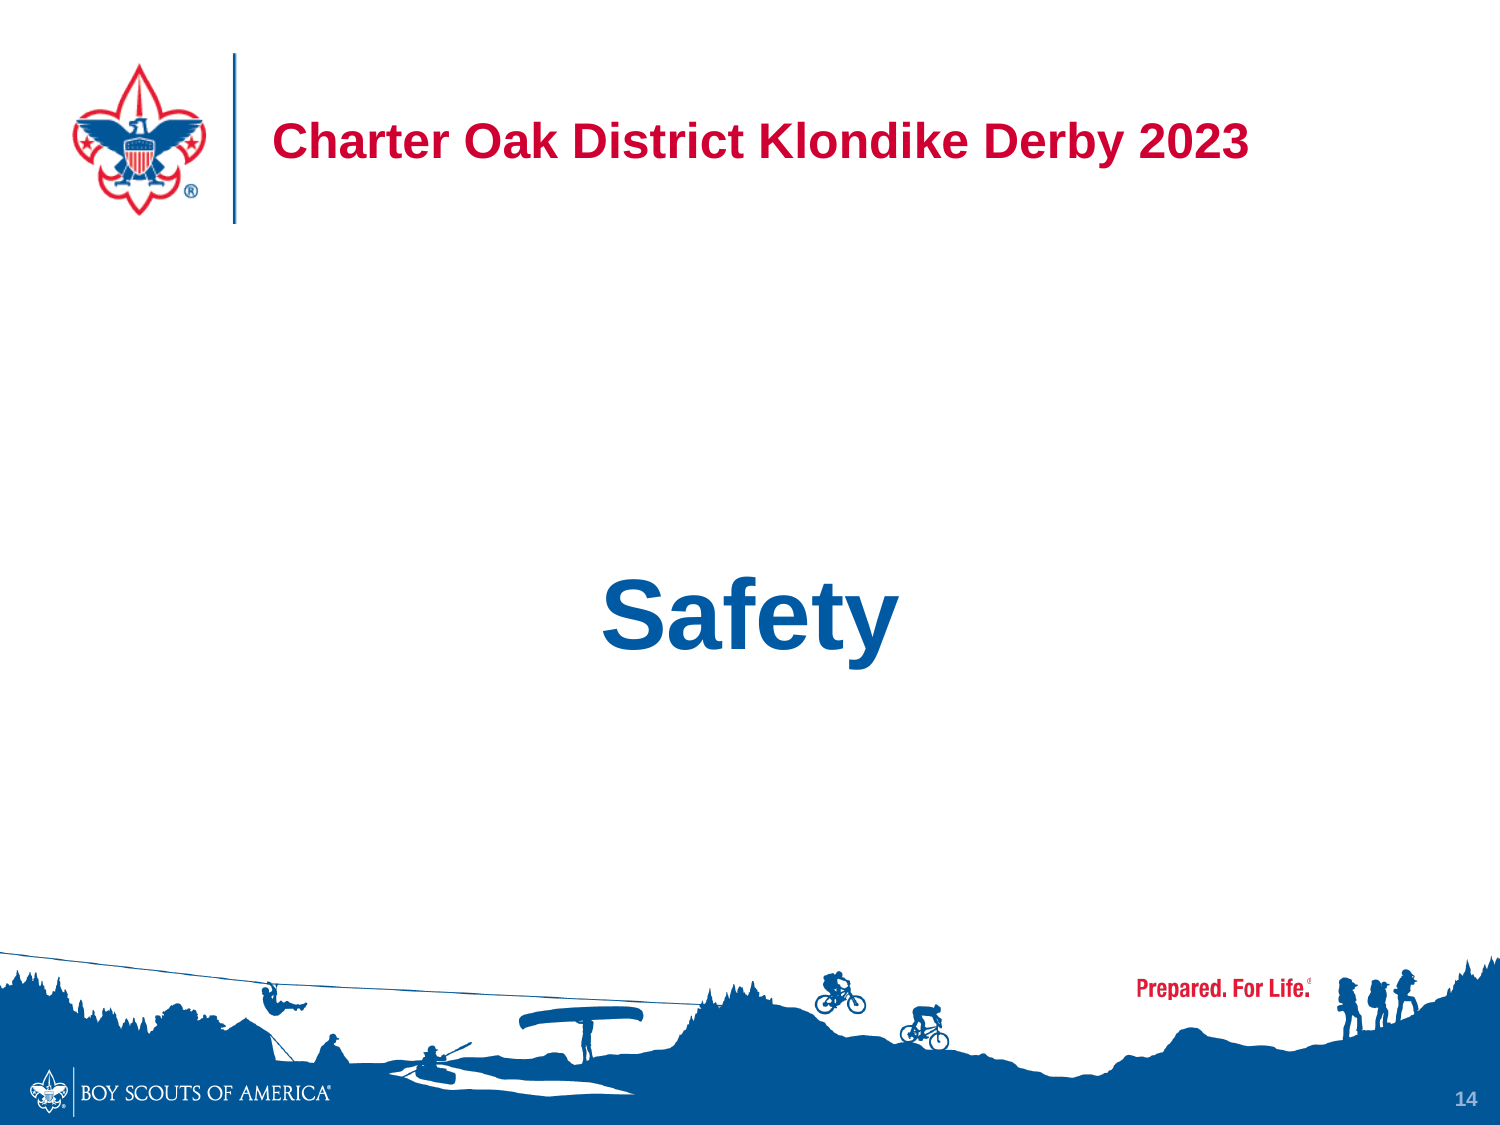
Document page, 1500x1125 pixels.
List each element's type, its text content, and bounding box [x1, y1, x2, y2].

picture [72, 53, 237, 224]
picture [0, 952, 1500, 1125]
list Safety [75, 262, 1425, 958]
title Charter Oak District Klondike Derby 2023 [257, 45, 1413, 233]
slide_number 14 [1425, 1067, 1493, 1125]
